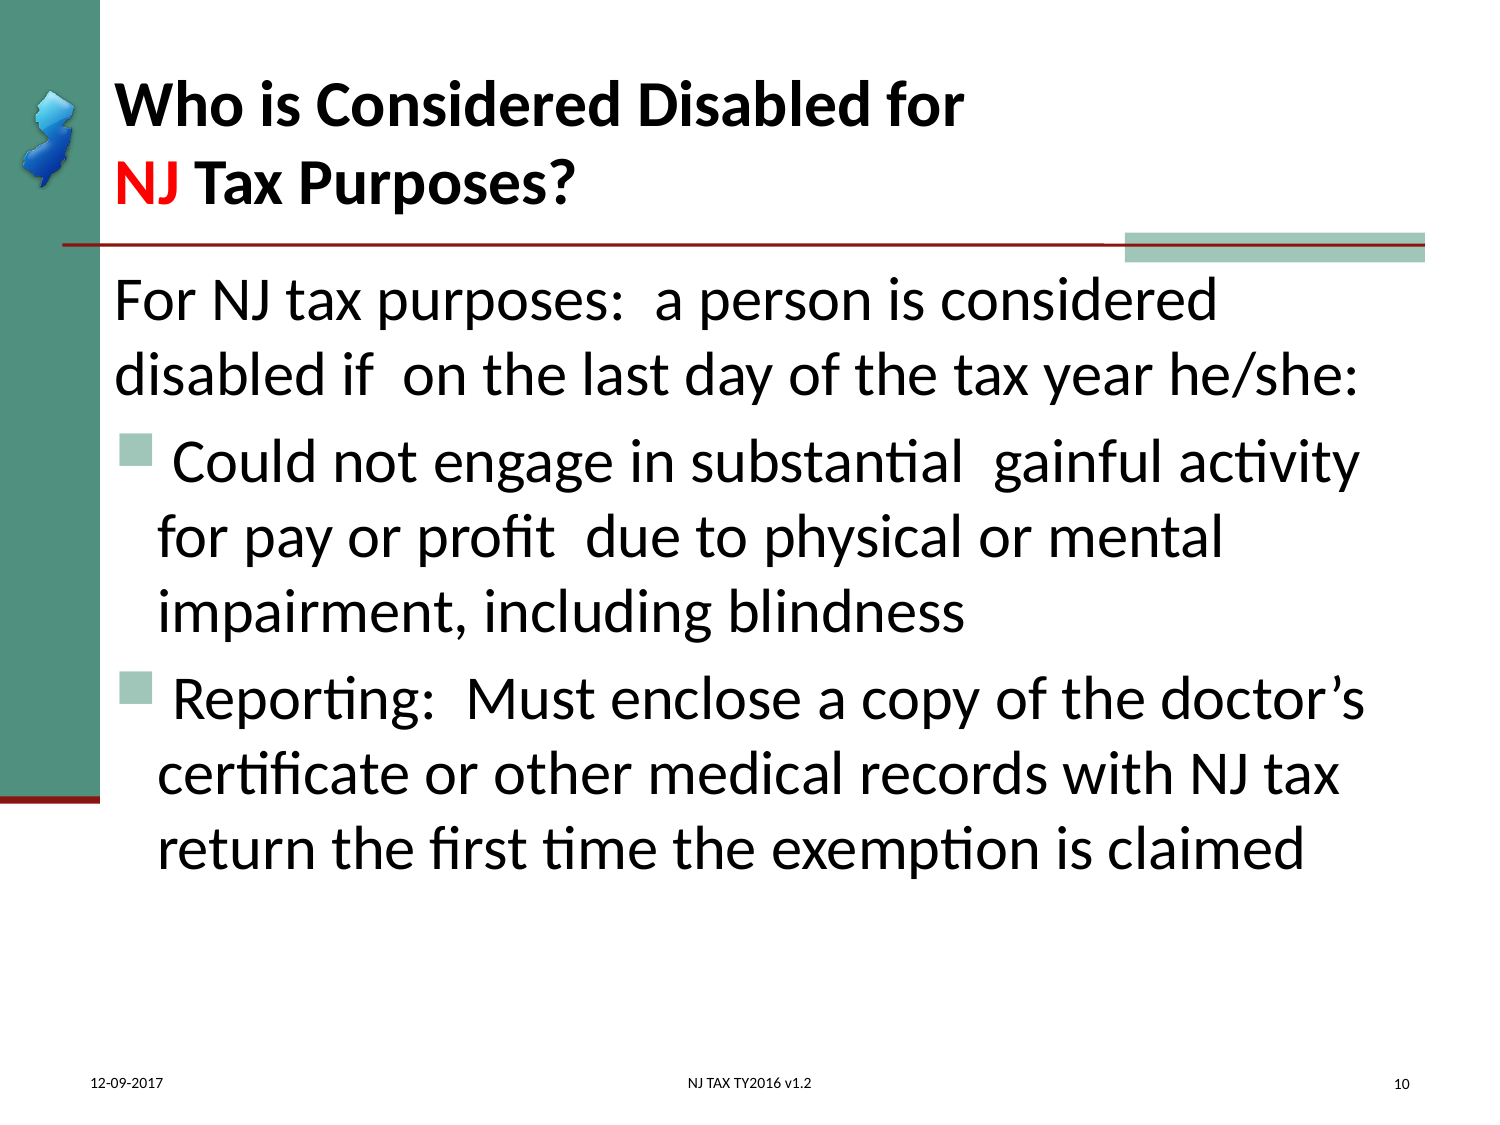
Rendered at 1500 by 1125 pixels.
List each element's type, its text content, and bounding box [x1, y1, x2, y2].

title Who is Considered Disabled for NJ Tax Purposes? [99, 45, 1425, 234]
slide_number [74, 1049, 401, 1100]
list For NJ tax purposes: a person is considered disabled if on the last day of the tax year he/she: Could not engage in substantial gainful activity for pay or profit due to physical or mental impairment, including blindness Reporting: Must enclose a copy of the doctor’s certificate or other medical records with NJ tax return the first time the exemption is claimed [99, 249, 1425, 1038]
footer NJ TAX TY2016 v1.2 [496, 1050, 1004, 1100]
picture [0, 88, 101, 190]
slide_number 10 [1112, 1049, 1426, 1101]
